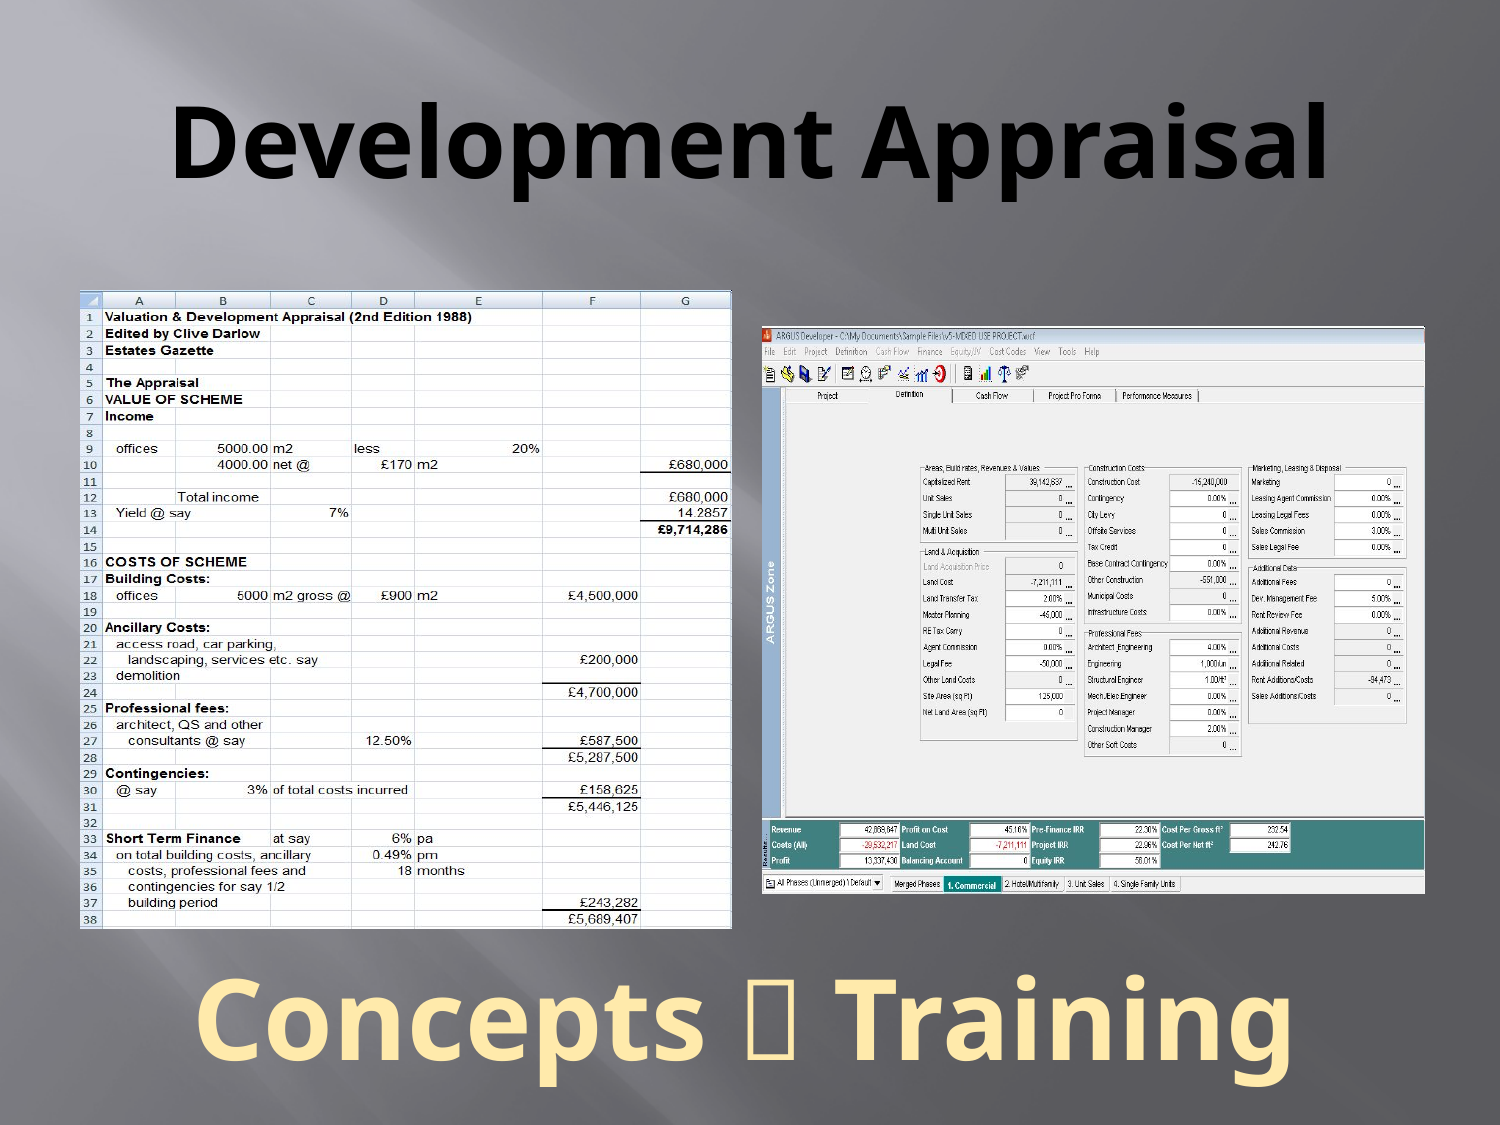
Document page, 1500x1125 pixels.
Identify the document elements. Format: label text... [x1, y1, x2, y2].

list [80, 290, 733, 929]
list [762, 326, 1426, 894]
text_box Concepts  Training [177, 940, 1313, 1091]
title Development Appraisal [75, 45, 1425, 233]
